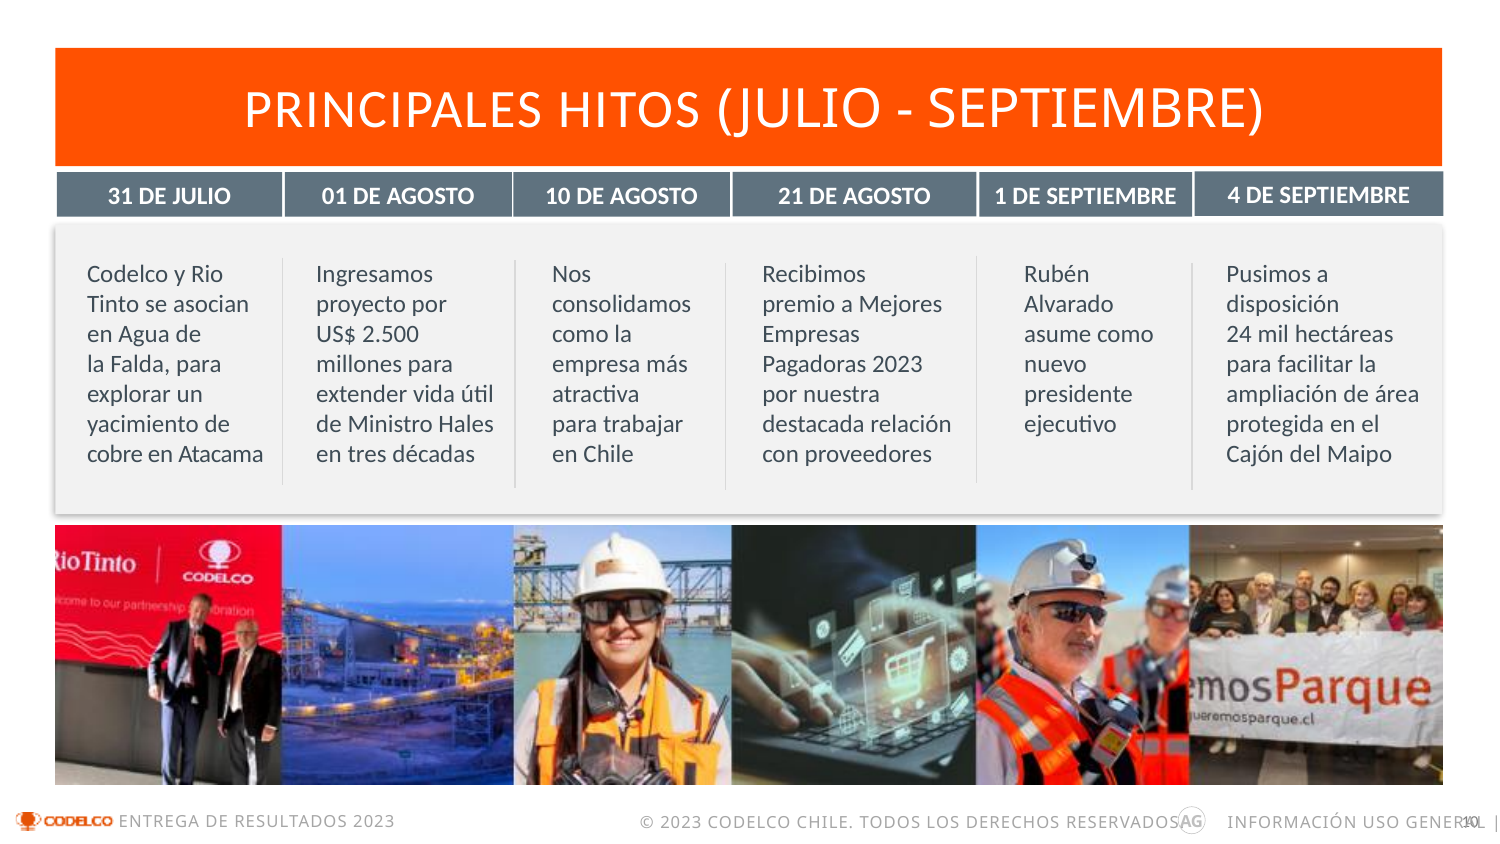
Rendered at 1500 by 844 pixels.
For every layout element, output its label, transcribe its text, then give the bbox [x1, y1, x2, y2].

text_box 10 DE AGOSTO [513, 172, 730, 217]
text_box 21 DE AGOSTO [732, 171, 977, 217]
text_box 31 DE JULIO [56, 172, 283, 217]
picture [15, 812, 114, 831]
text_box 4 DE SEPTIEMBRE [1194, 171, 1444, 216]
text_box Codelco y Rio Tinto se asocian en Agua de la Falda, para explorar un yacimiento de cobre en Atacama [72, 250, 294, 475]
text_box 01 DE AGOSTO [284, 172, 512, 217]
text_box [53, 46, 1444, 65]
text_box Pusimos a disposición 24 mil hectáreas para facilitar la ampliación de área protegida en el Cajón del Maipo [1211, 250, 1448, 475]
title PRINCIPALES HITOS (julio - septiembre) [0, 65, 1500, 124]
text_box [53, 124, 1444, 168]
picture [55, 525, 1443, 785]
text_box 1 DE SEPTIEMBRE [979, 172, 1193, 217]
text_box Recibimos premio a Mejores Empresas Pagadoras 2023 por nuestra destacada relación con proveedores [747, 250, 986, 475]
text_box Ingresamos proyecto por US$ 2.500 millones para extender vida útil de Ministro Hales en tres décadas [301, 250, 520, 475]
text_box Nos consolidamos como la empresa más atractiva para trabajar en Chile [537, 250, 718, 475]
text_box [55, 224, 1443, 515]
text_box Rubén Alvarado asume como nuevo presidente ejecutivo [1009, 250, 1193, 445]
